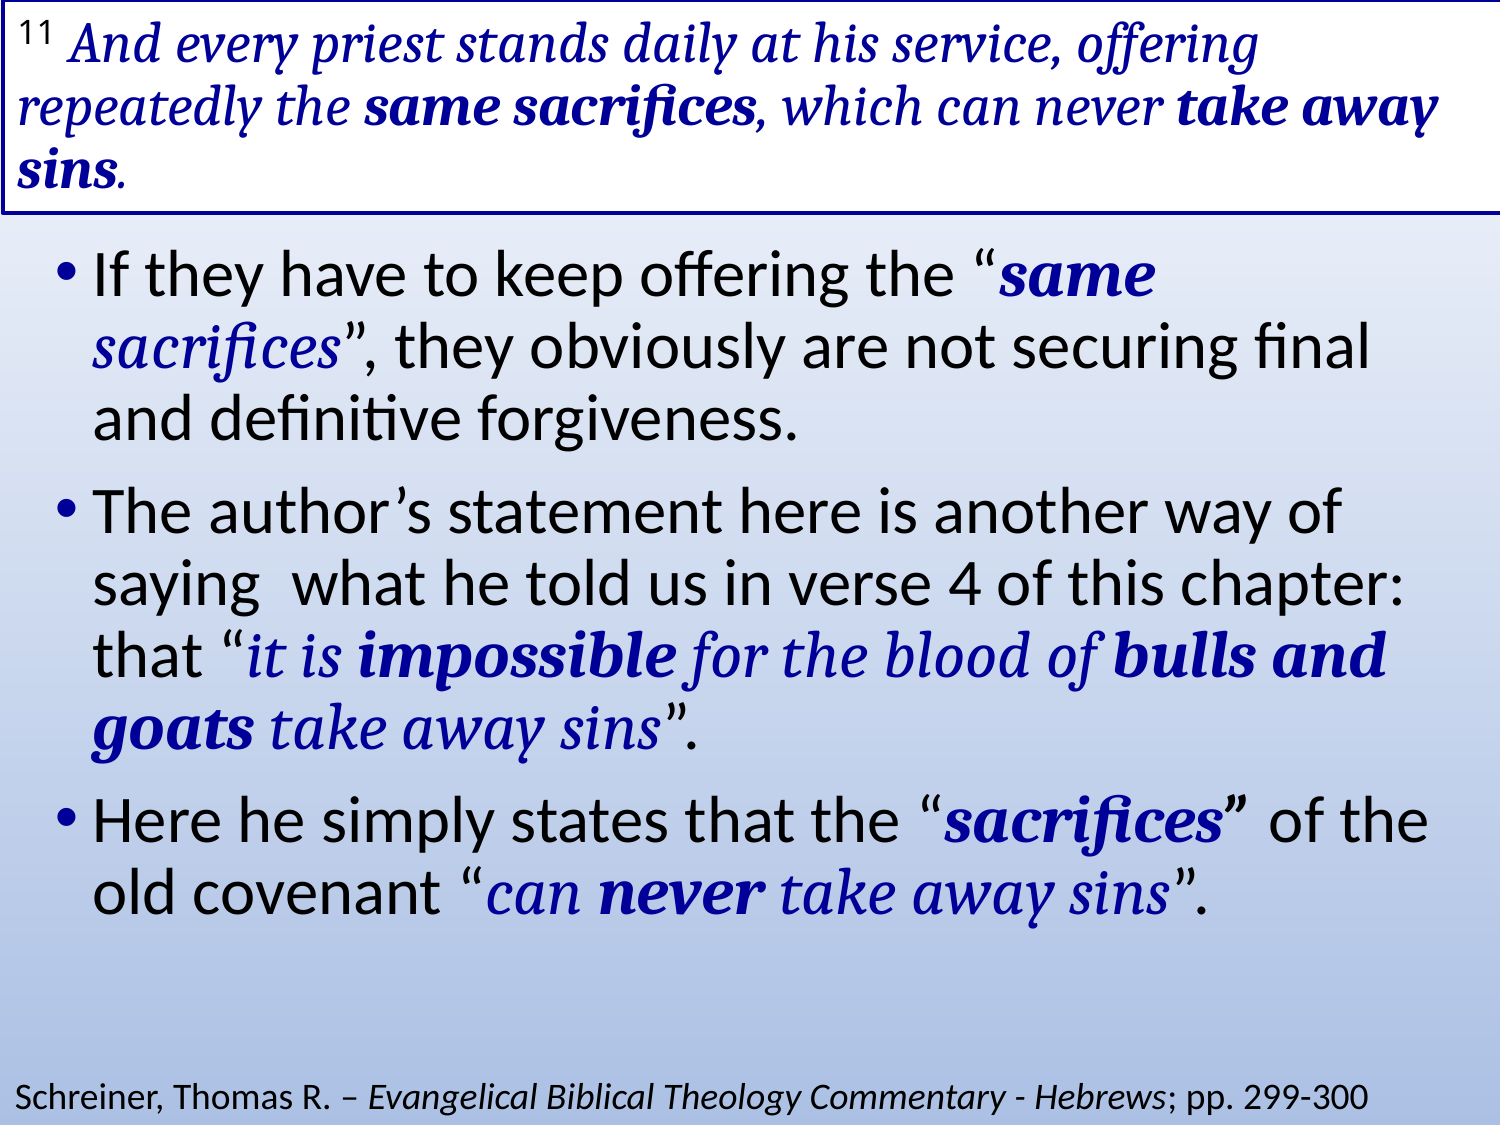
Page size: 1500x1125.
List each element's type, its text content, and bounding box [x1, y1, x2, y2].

title 11 And every priest stands daily at his service, offering repeatedly the same sacrifices, which can never take away sins. [2, 0, 1500, 214]
text_box Schreiner, Thomas R. – Evangelical Biblical Theology Commentary - Hebrews; pp. 299-300 [0, 1064, 1500, 1125]
list If they have to keep offering the “same sacrifices”, they obviously are not securing final and definitive forgiveness. The author’s statement here is another way of saying what he told us in verse 4 of this chapter: that “it is impossible for the blood of bulls and goats take away sins”. Here he simply states that the “sacrifices” of the old covenant “can never take away sins”. [39, 231, 1468, 1064]
